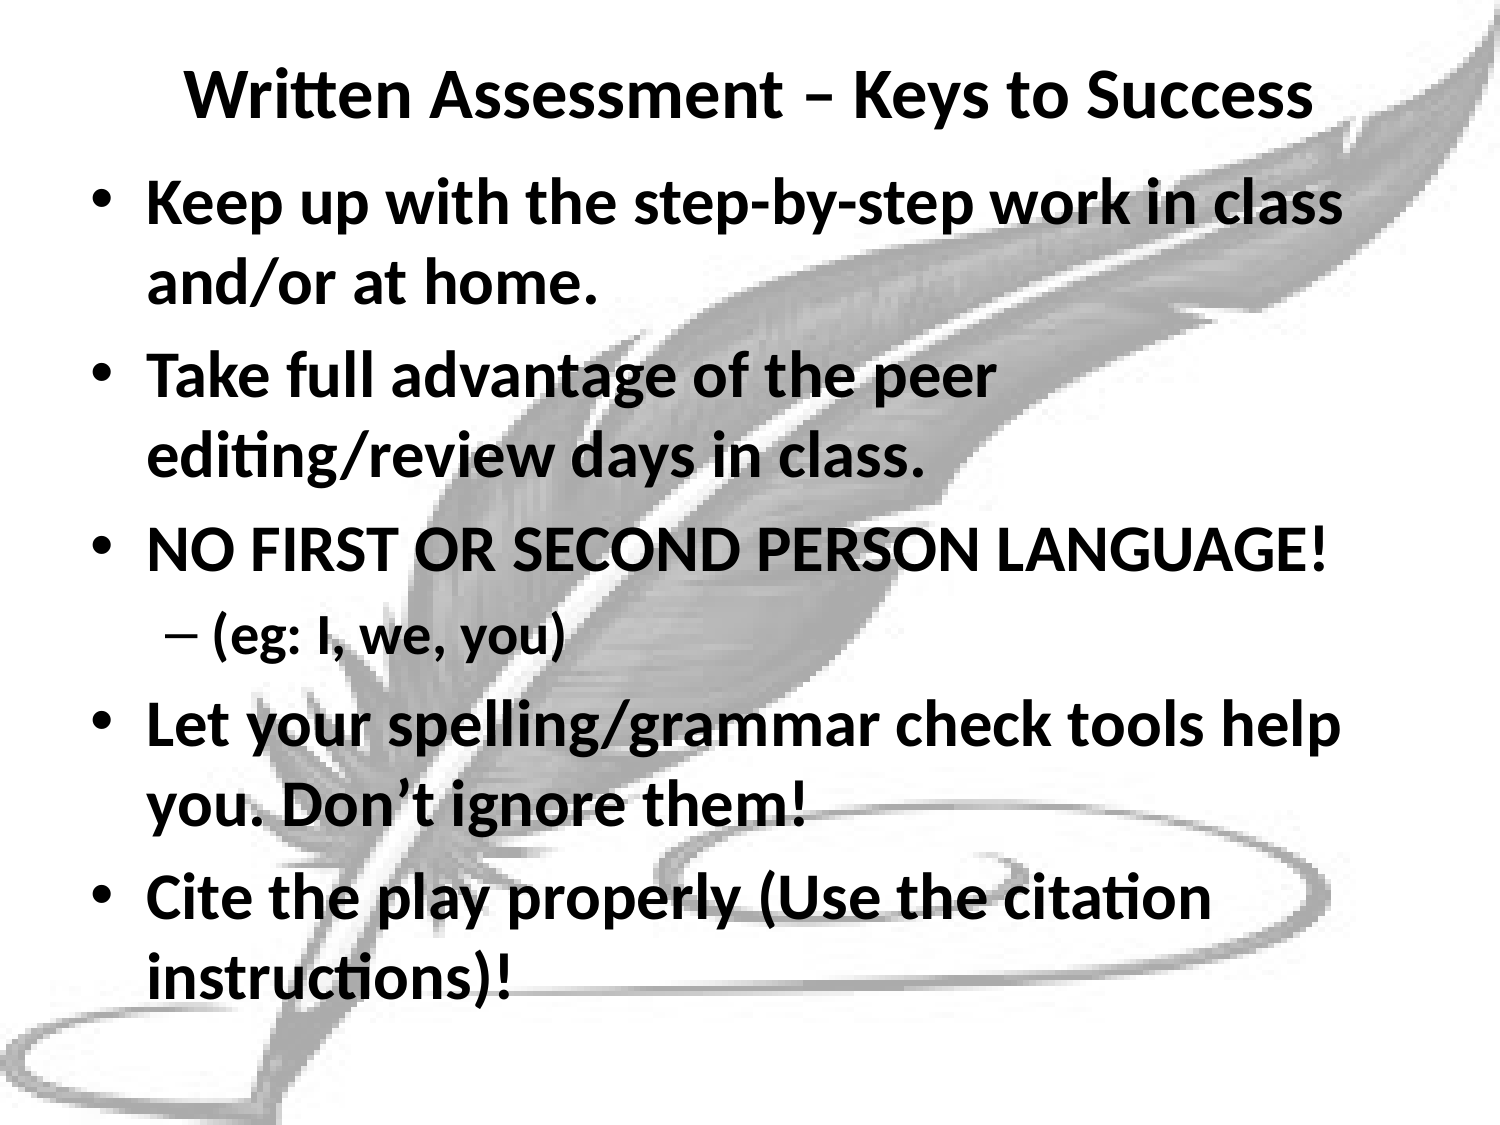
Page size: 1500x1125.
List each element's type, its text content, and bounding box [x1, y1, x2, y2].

list Keep up with the step-by-step work in class and/or at home. Take full advantage of the peer editing/review days in class. NO FIRST OR SECOND PERSON LANGUAGE! (eg: I, we, you) Let your spelling/grammar check tools help you. Don’t ignore them! Cite the play properly (Use the citation instructions)! [75, 149, 1425, 1075]
title Written Assessment – Keys to Success [75, 12, 1425, 149]
